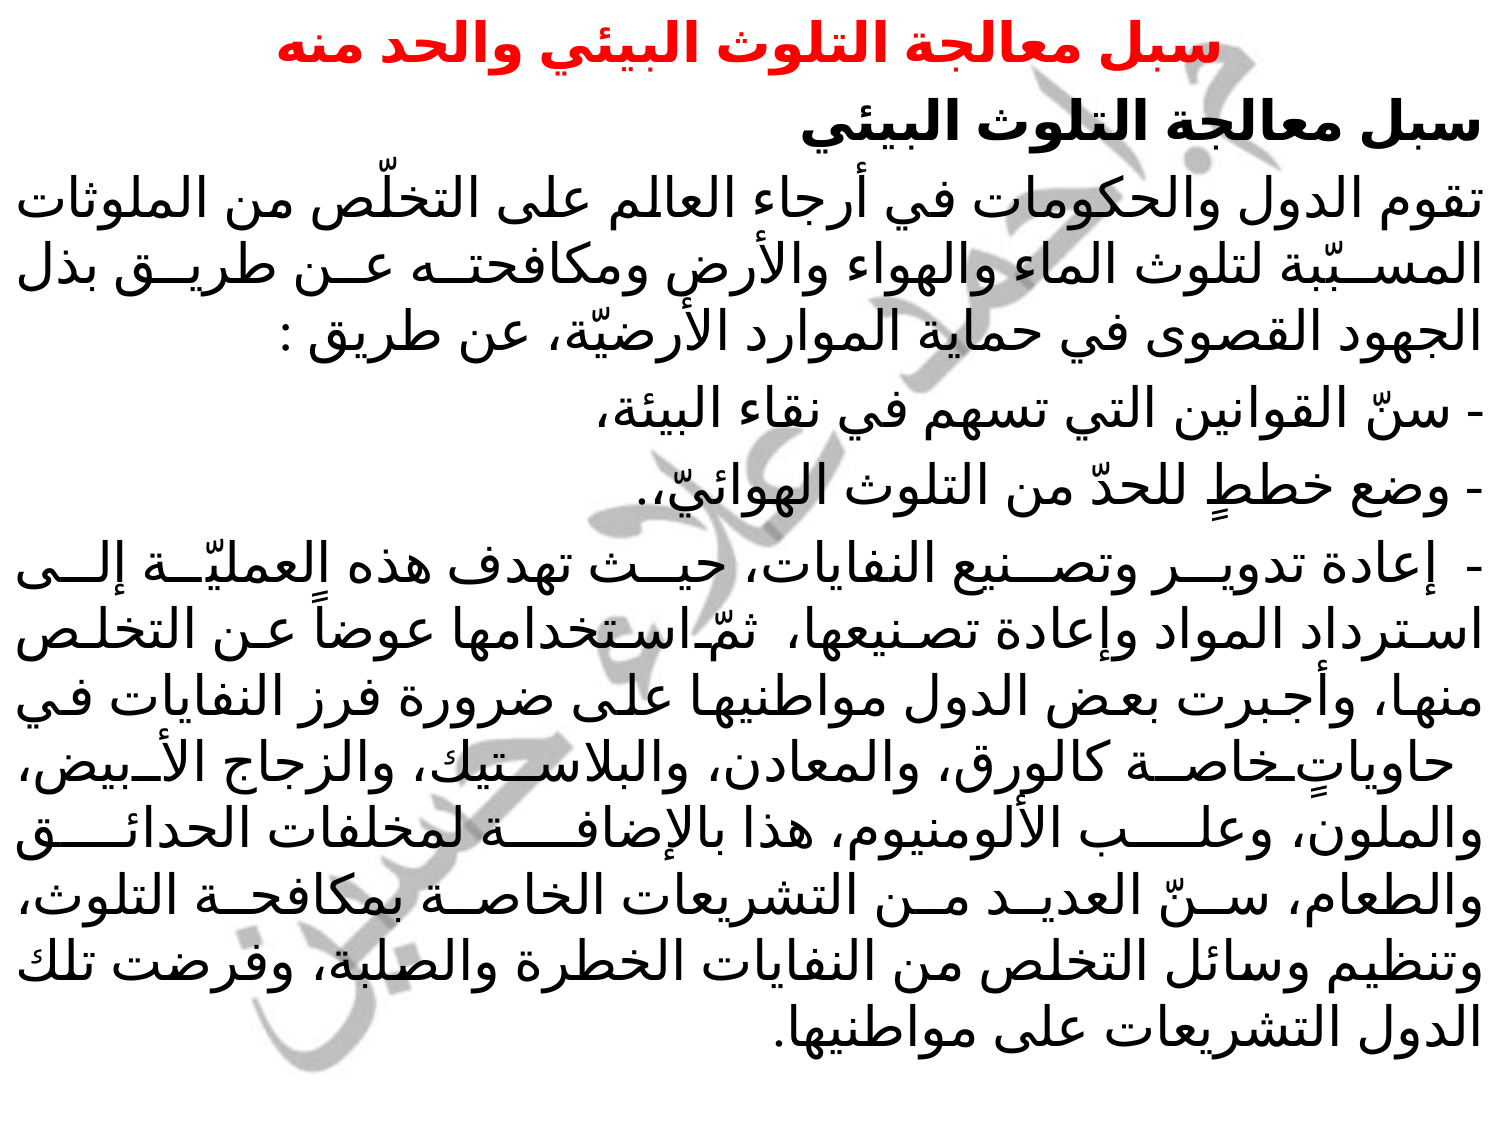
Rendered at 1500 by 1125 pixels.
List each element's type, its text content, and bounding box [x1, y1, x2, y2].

subtitle سبل معالجة التلوث البيئي والحد منه سبل معالجة التلوث البيئي تقوم الدول والحكومات في أرجاء العالم على التخلّص من الملوثات المسبّبة لتلوث الماء والهواء والأرض ومكافحته عن طريق بذل الجهود القصوى في حماية الموارد الأرضيّة، عن طريق : - سنّ القوانين التي تسهم في نقاء البيئة، - وضع خططٍ للحدّ من التلوث الهوائيّ،. - إعادة تدوير وتصنيع النفايات، حيث تهدف هذه العمليّة إلى استرداد المواد وإعادة تصنيعها، ثمّ استخدامها عوضاً عن التخلص منها، وأجبرت بعض الدول مواطنيها على ضرورة فرز النفايات في حاوياتٍ خاصة كالورق، والمعادن، والبلاستيك، والزجاج الأبيض، والملون، وعلب الألومنيوم، هذا بالإضافة لمخلفات الحدائق والطعام، سنّ العديد من التشريعات الخاصة بمكافحة التلوث، وتنظيم وسائل التخلص من النفايات الخطرة والصلبة، وفرضت تلك الدول التشريعات على مواطنيها. [0, 0, 1500, 1125]
